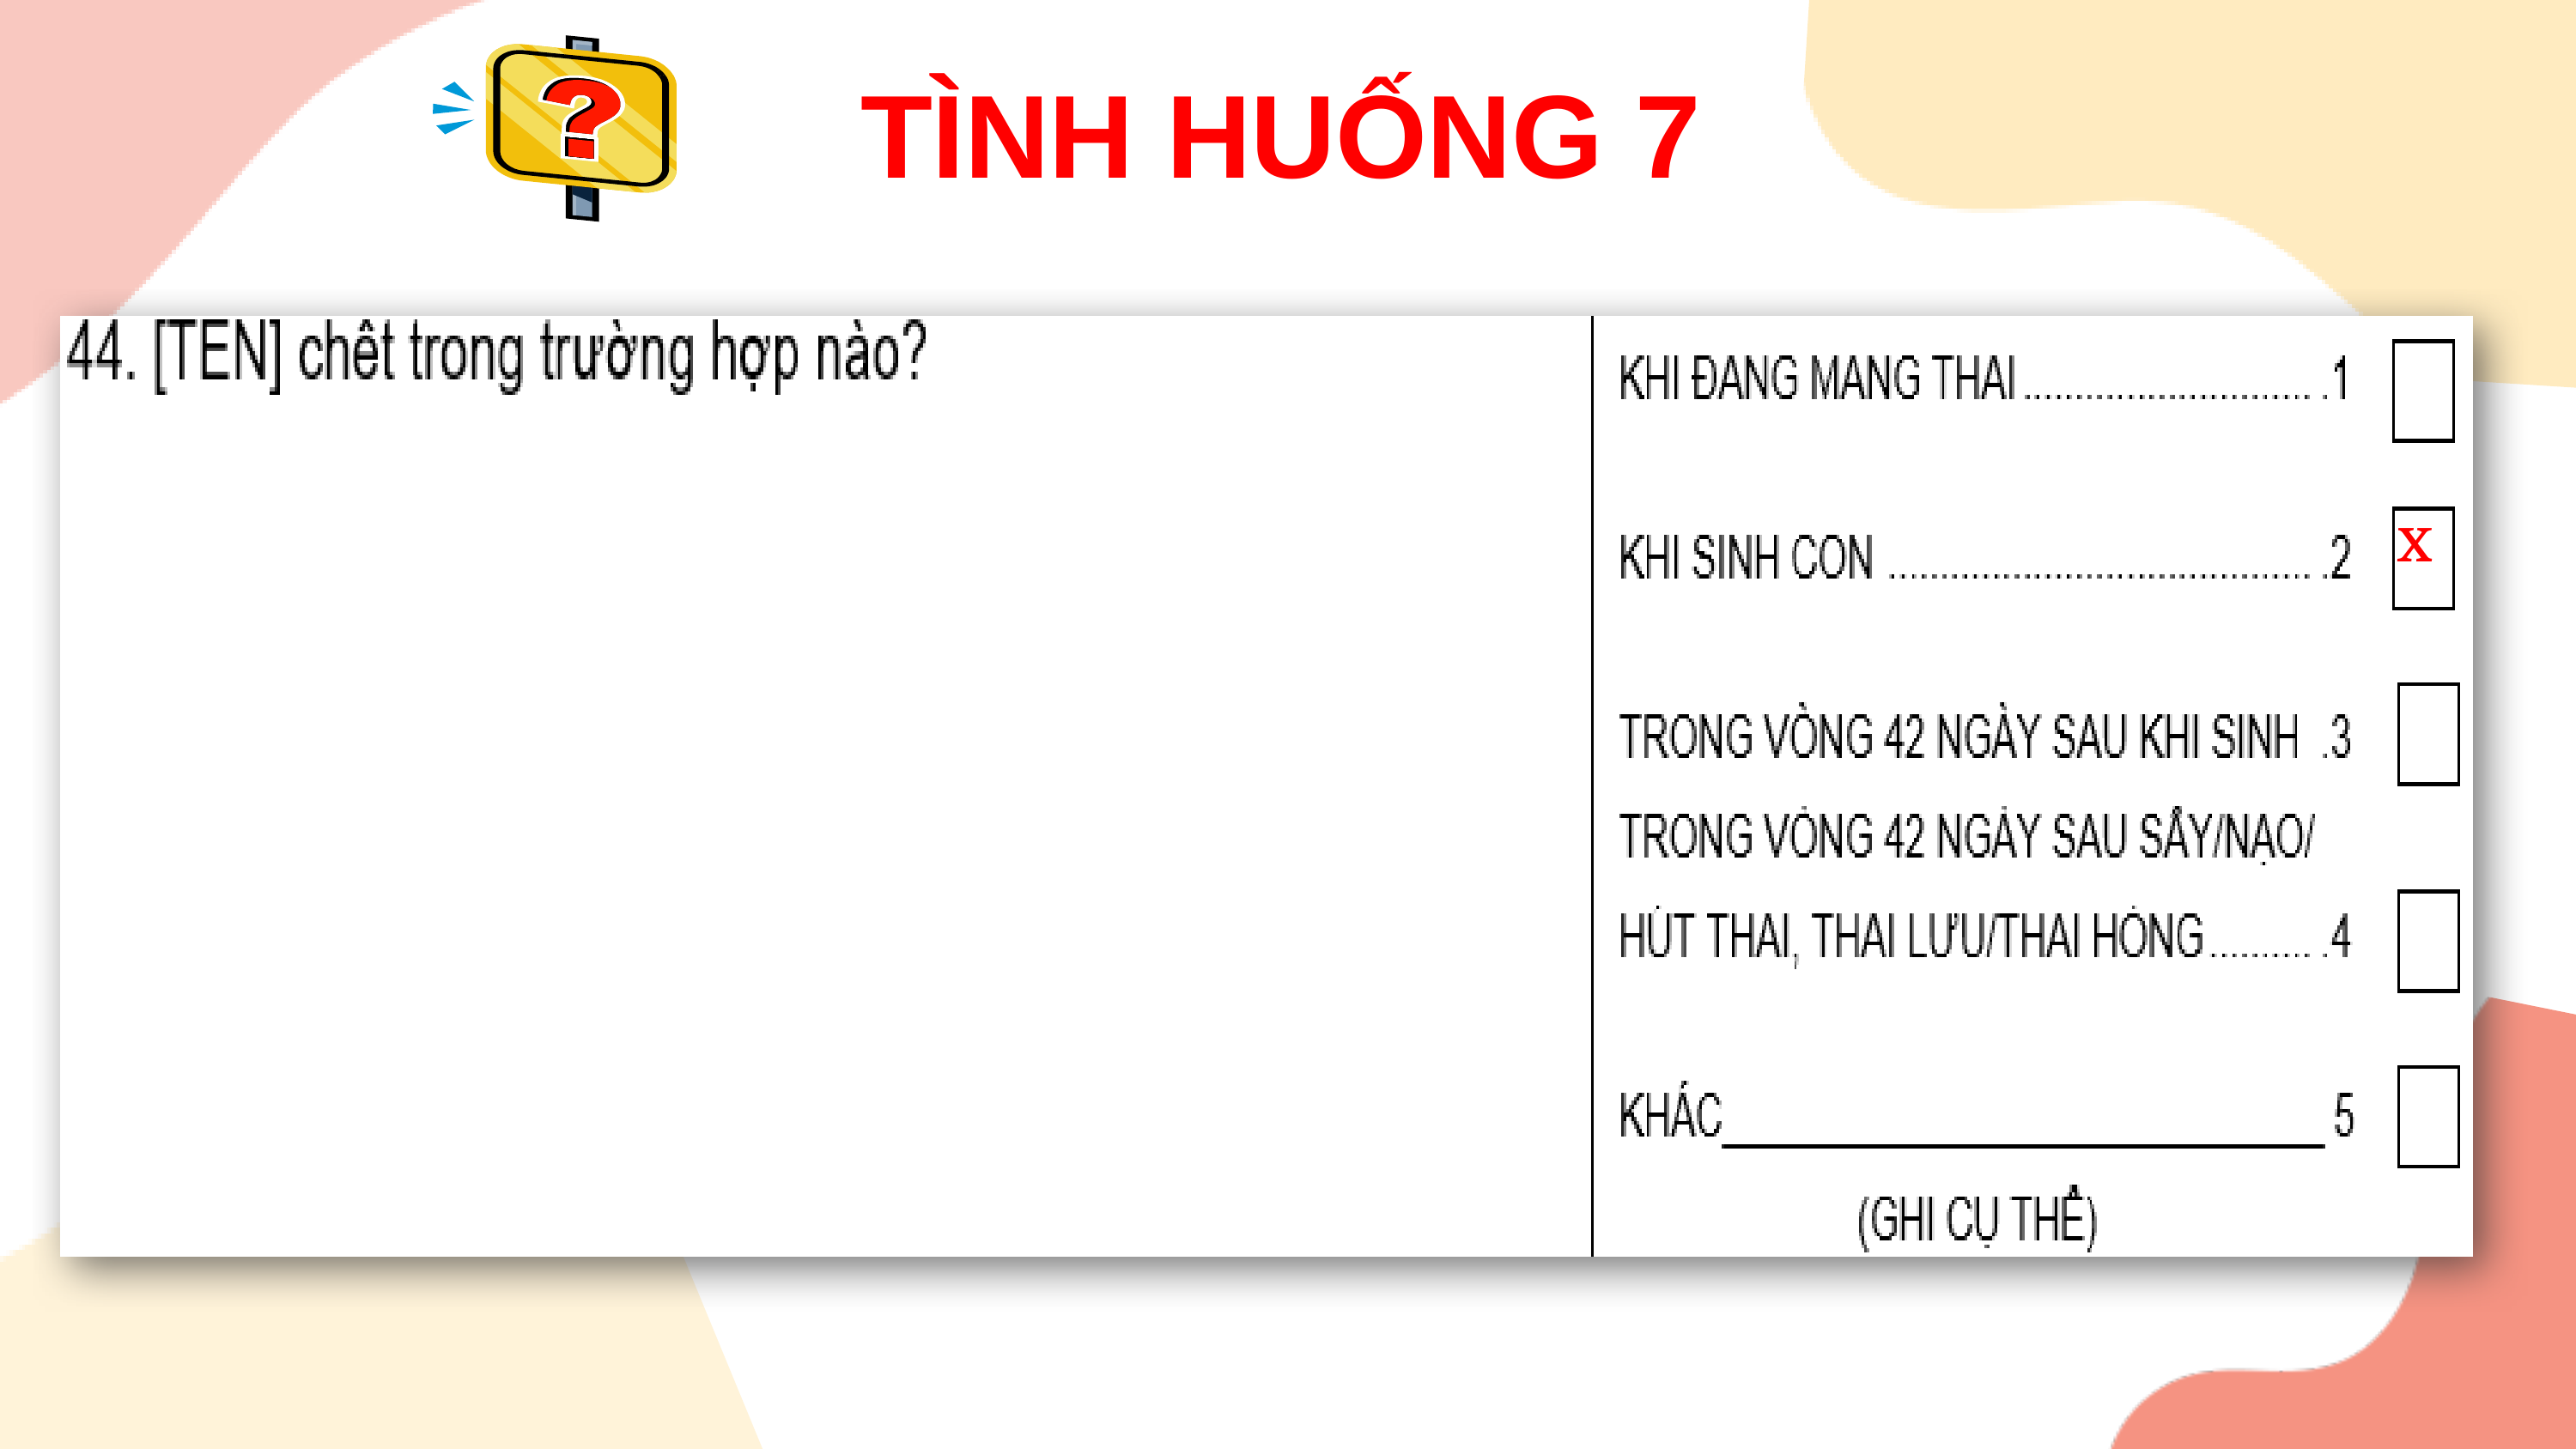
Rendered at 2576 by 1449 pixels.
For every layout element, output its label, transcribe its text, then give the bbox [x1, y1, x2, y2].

text_box [0, 661, 763, 1449]
picture [432, 34, 677, 222]
text_box [1790, 0, 2576, 388]
text_box TÌNH HUỐNG 7 [848, 53, 1846, 179]
text_box [1929, 1003, 2576, 1449]
picture [59, 316, 2474, 1257]
text_box [0, 0, 717, 453]
